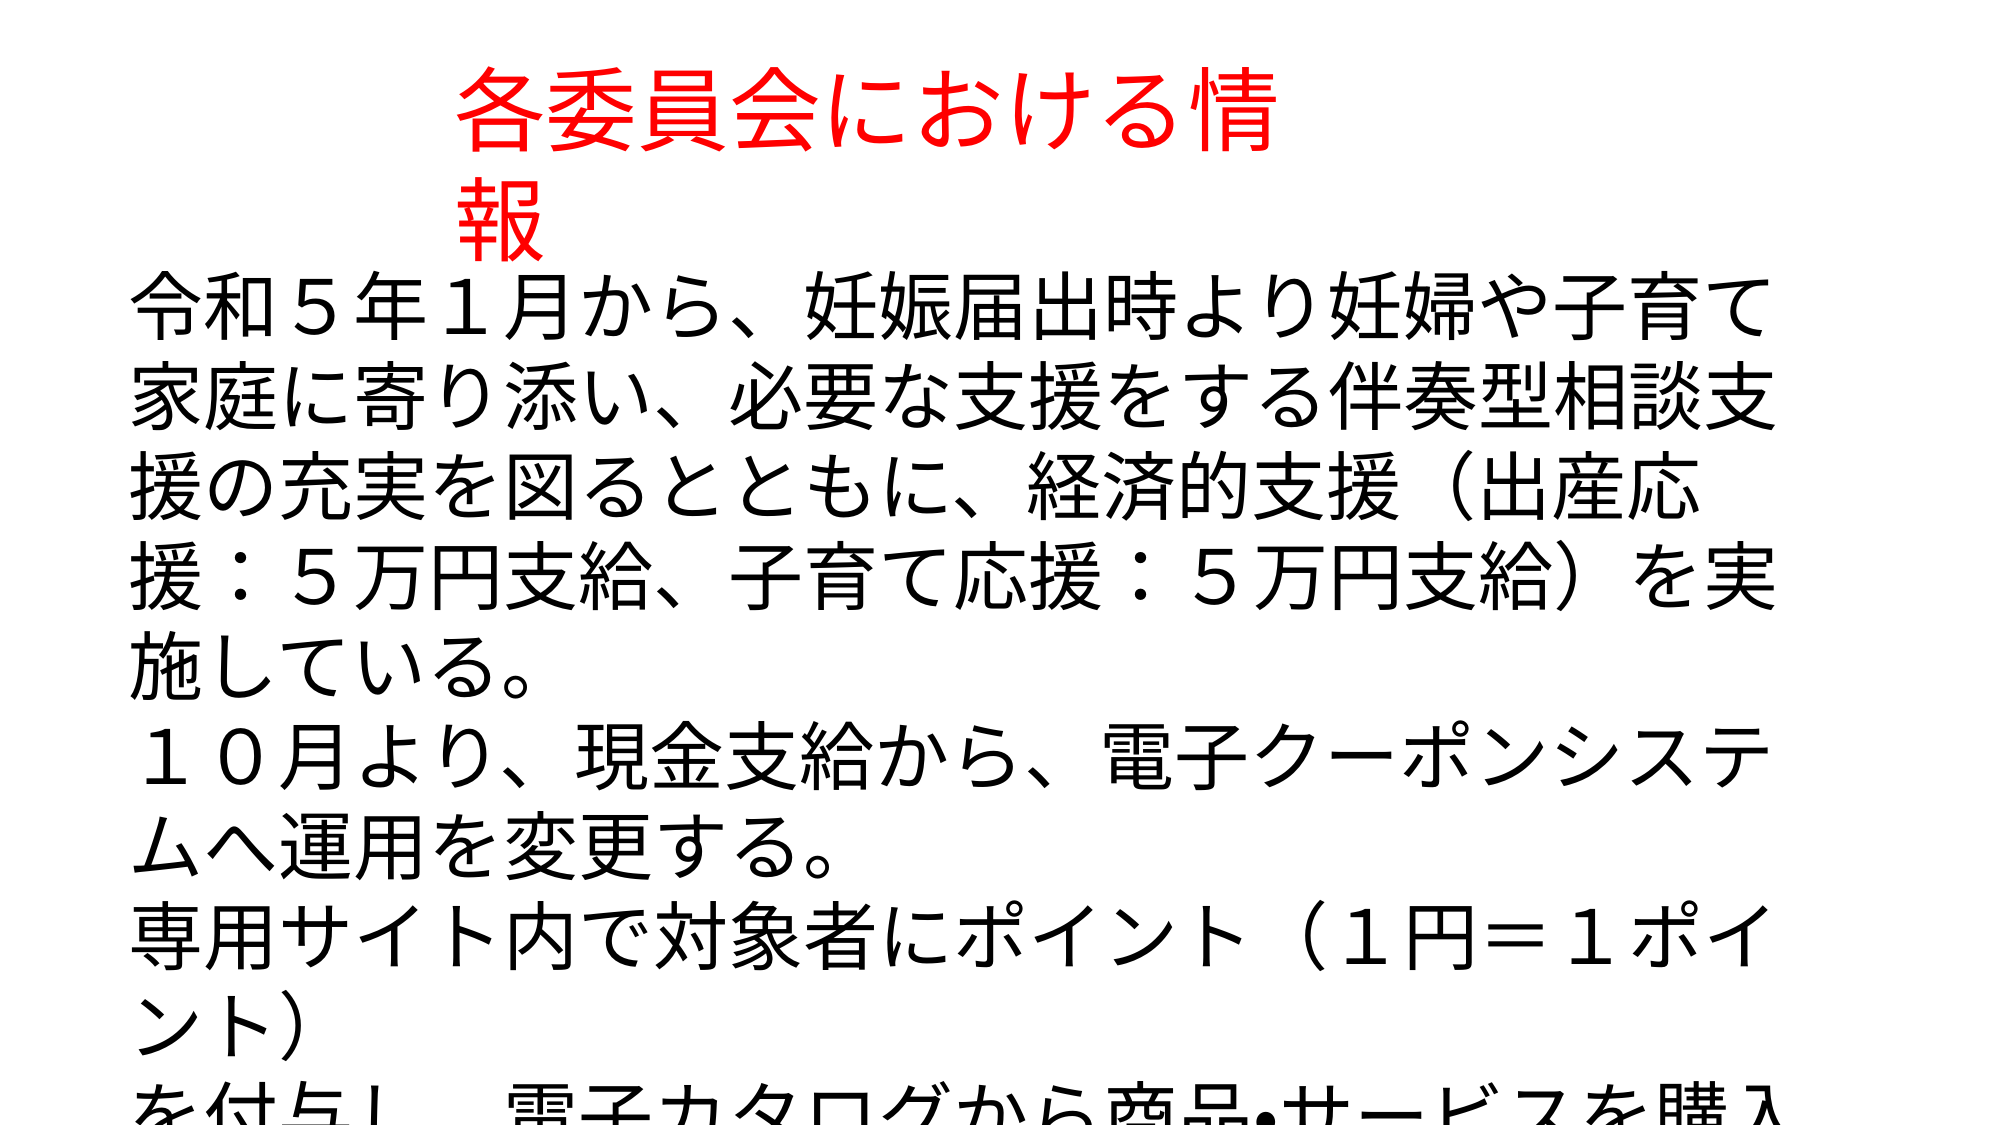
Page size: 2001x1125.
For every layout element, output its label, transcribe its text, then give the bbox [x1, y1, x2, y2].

text_box 各委員会における情報 [439, 45, 1363, 251]
text_box 令和５年１月から、妊娠届出時より妊婦や子育て家庭に寄り添い、必要な支援をする伴奏型相談支援の充実を図るとともに、経済的支援（出産応援：５万円支給、子育て応援：５万円支給）を実施している。 １０月より、現金支給から、電子クーポンシステムへ運用を変更する。 専用サイト内で対象者にポイント（１円＝１ポイント） を付与し、電子カタログから商品・サービスを購入する [114, 251, 1862, 1125]
